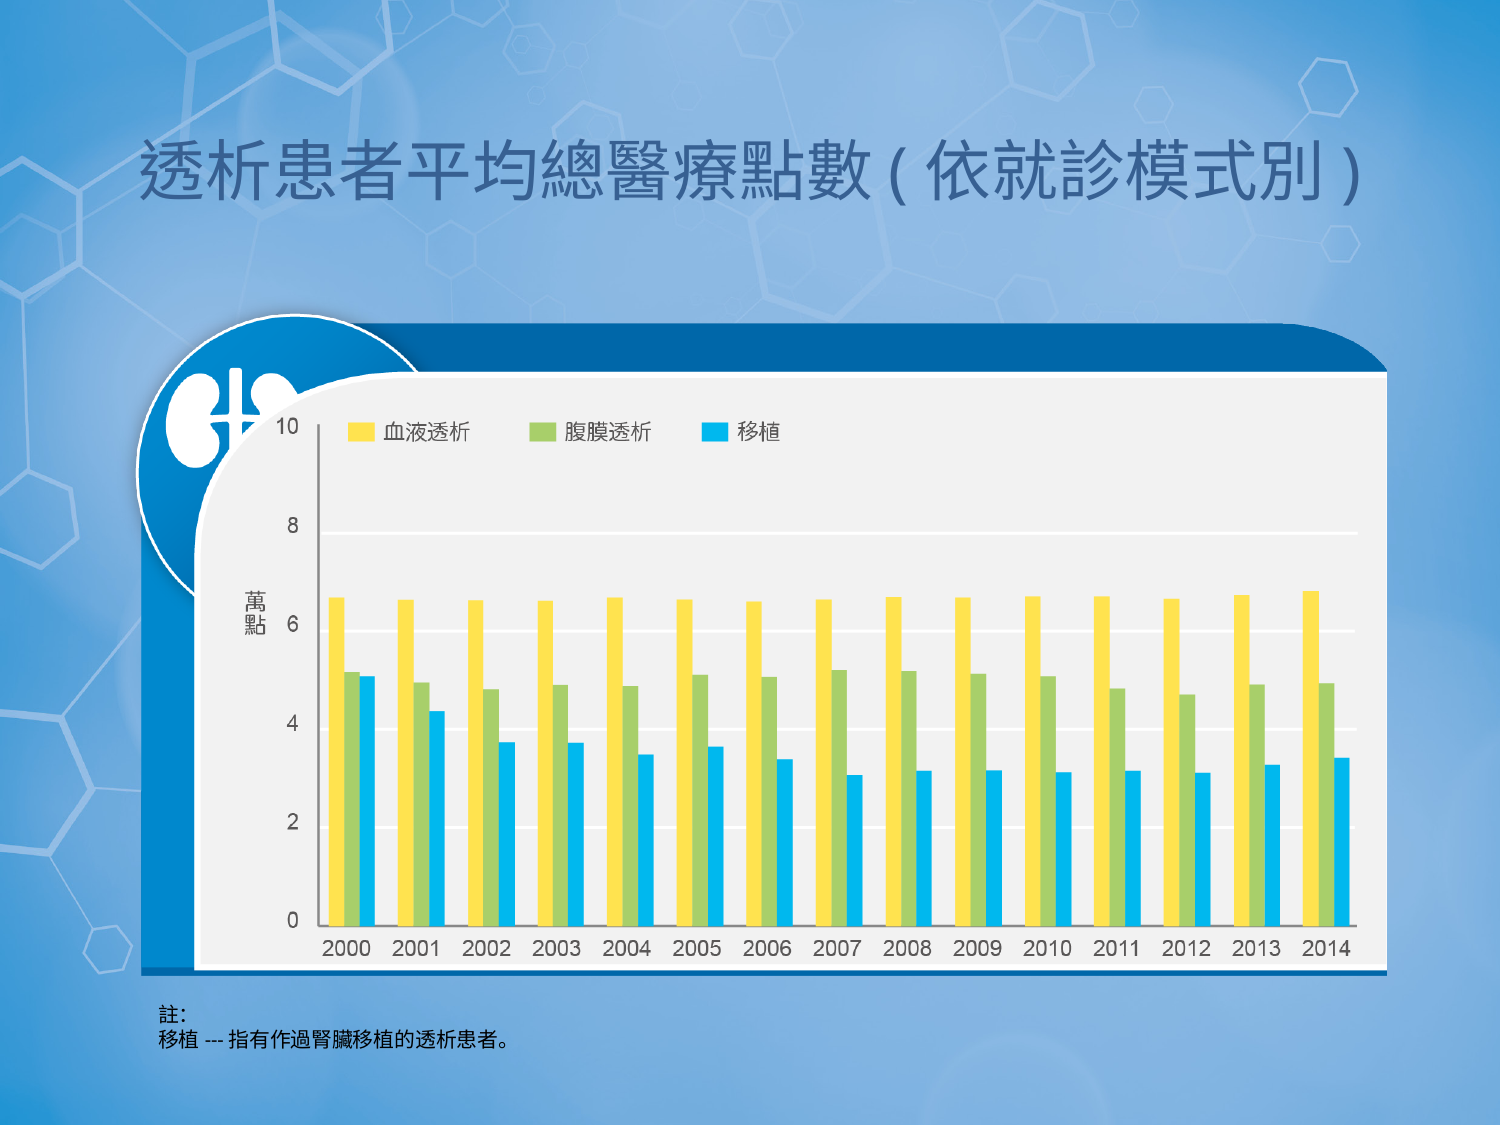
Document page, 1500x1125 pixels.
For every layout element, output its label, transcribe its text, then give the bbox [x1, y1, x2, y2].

text_box 註： 移植---指有作過腎臟移植的透析患者。 [143, 994, 1387, 1060]
title 透析患者平均總醫療點數(依就診模式別) [75, 75, 1425, 263]
picture [0, 0, 1500, 1125]
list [113, 291, 1387, 976]
